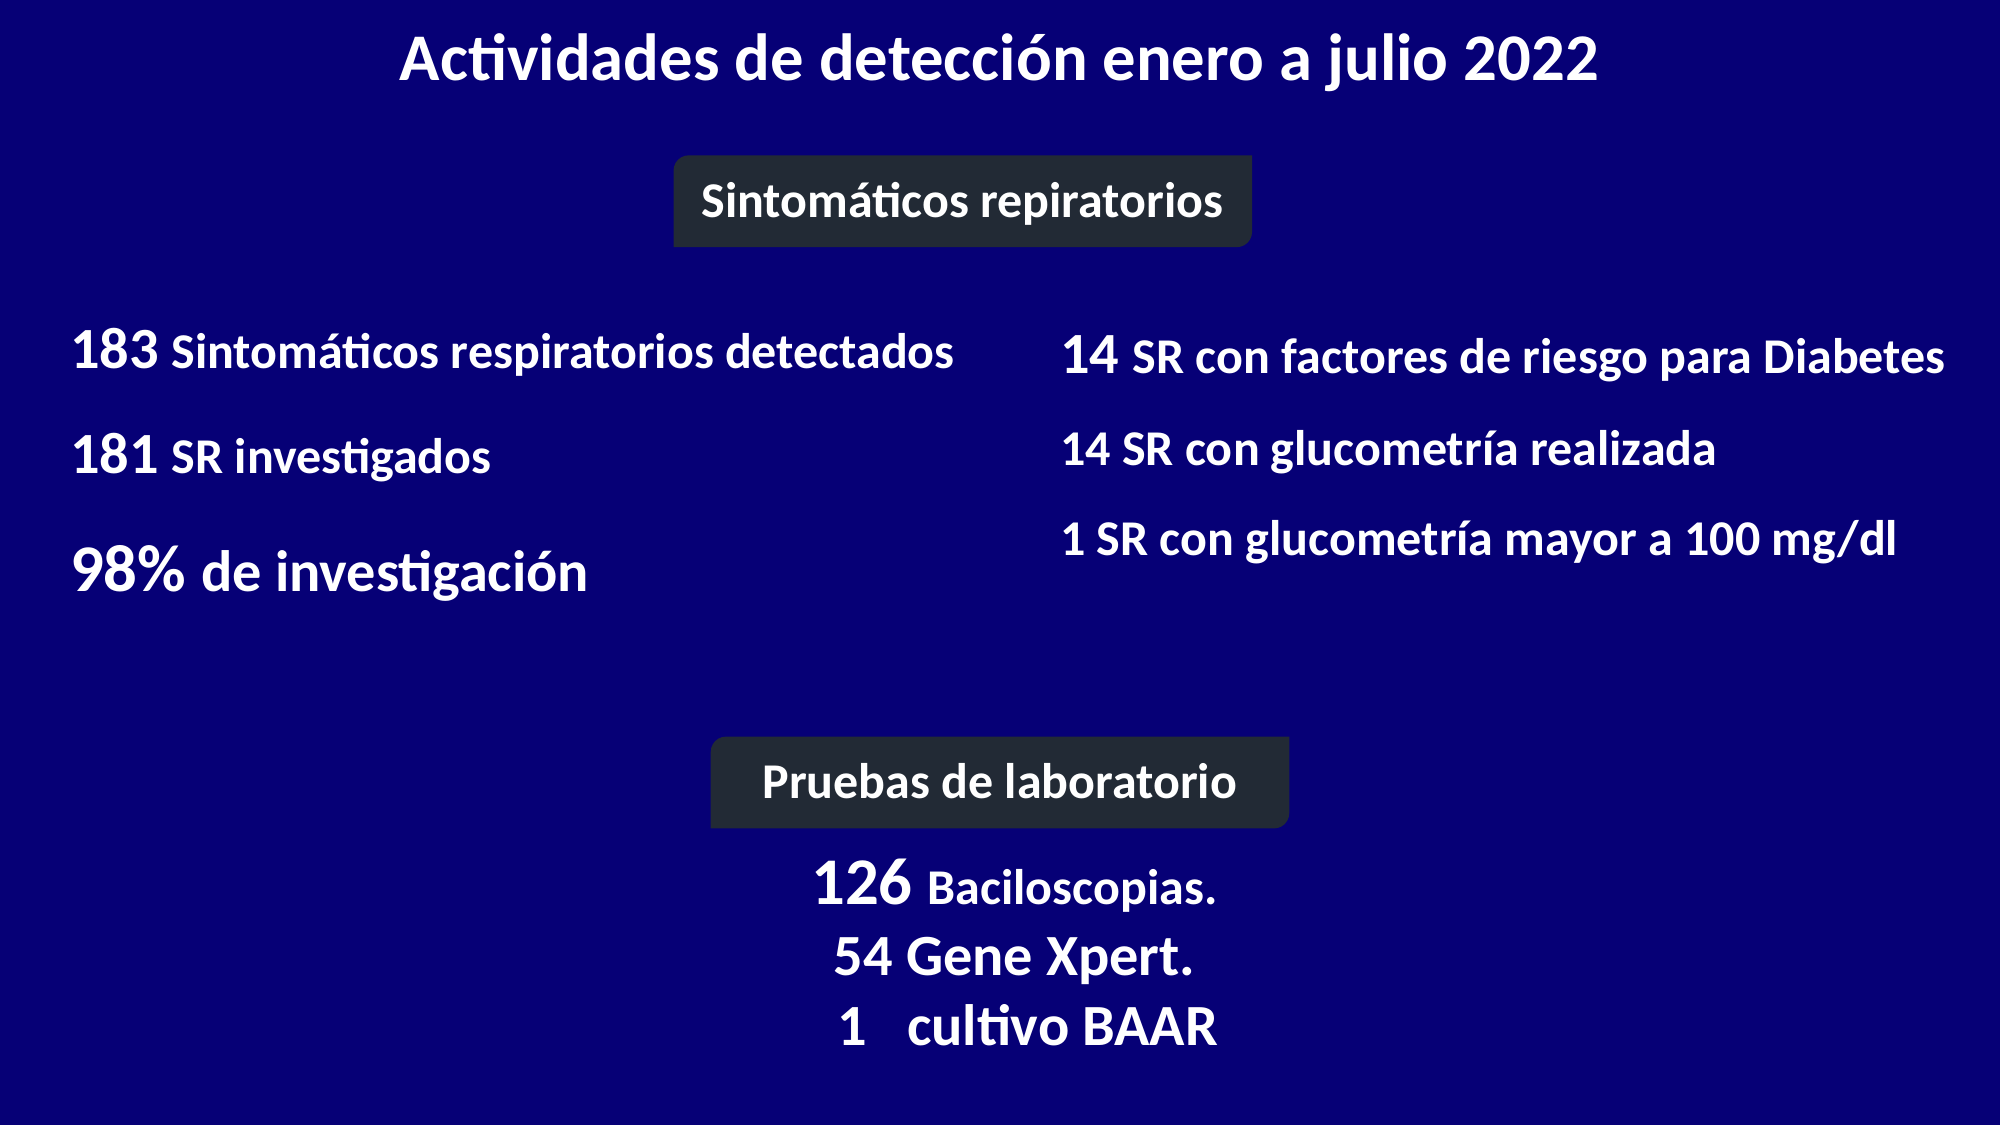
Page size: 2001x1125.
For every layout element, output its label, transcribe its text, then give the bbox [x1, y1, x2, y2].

text_box 183 Sintomáticos respiratorios detectados 181 SR investigados 98% de investigación [55, 267, 1015, 613]
text_box Pruebas de laboratorio [709, 735, 1291, 790]
text_box 14 SR con factores de riesgo para Diabetes 14 SR con glucometría realizada 1 SR con glucometría mayor a 100 mg/dl [1045, 272, 2000, 573]
text_box Actividades de detección enero a julio 2022 [0, 6, 2000, 102]
text_box Sintomáticos repiratorios [672, 154, 1254, 249]
text_box 126 Baciloscopias. 54 Gene Xpert. 1 cultivo BAAR [502, 790, 1528, 1065]
